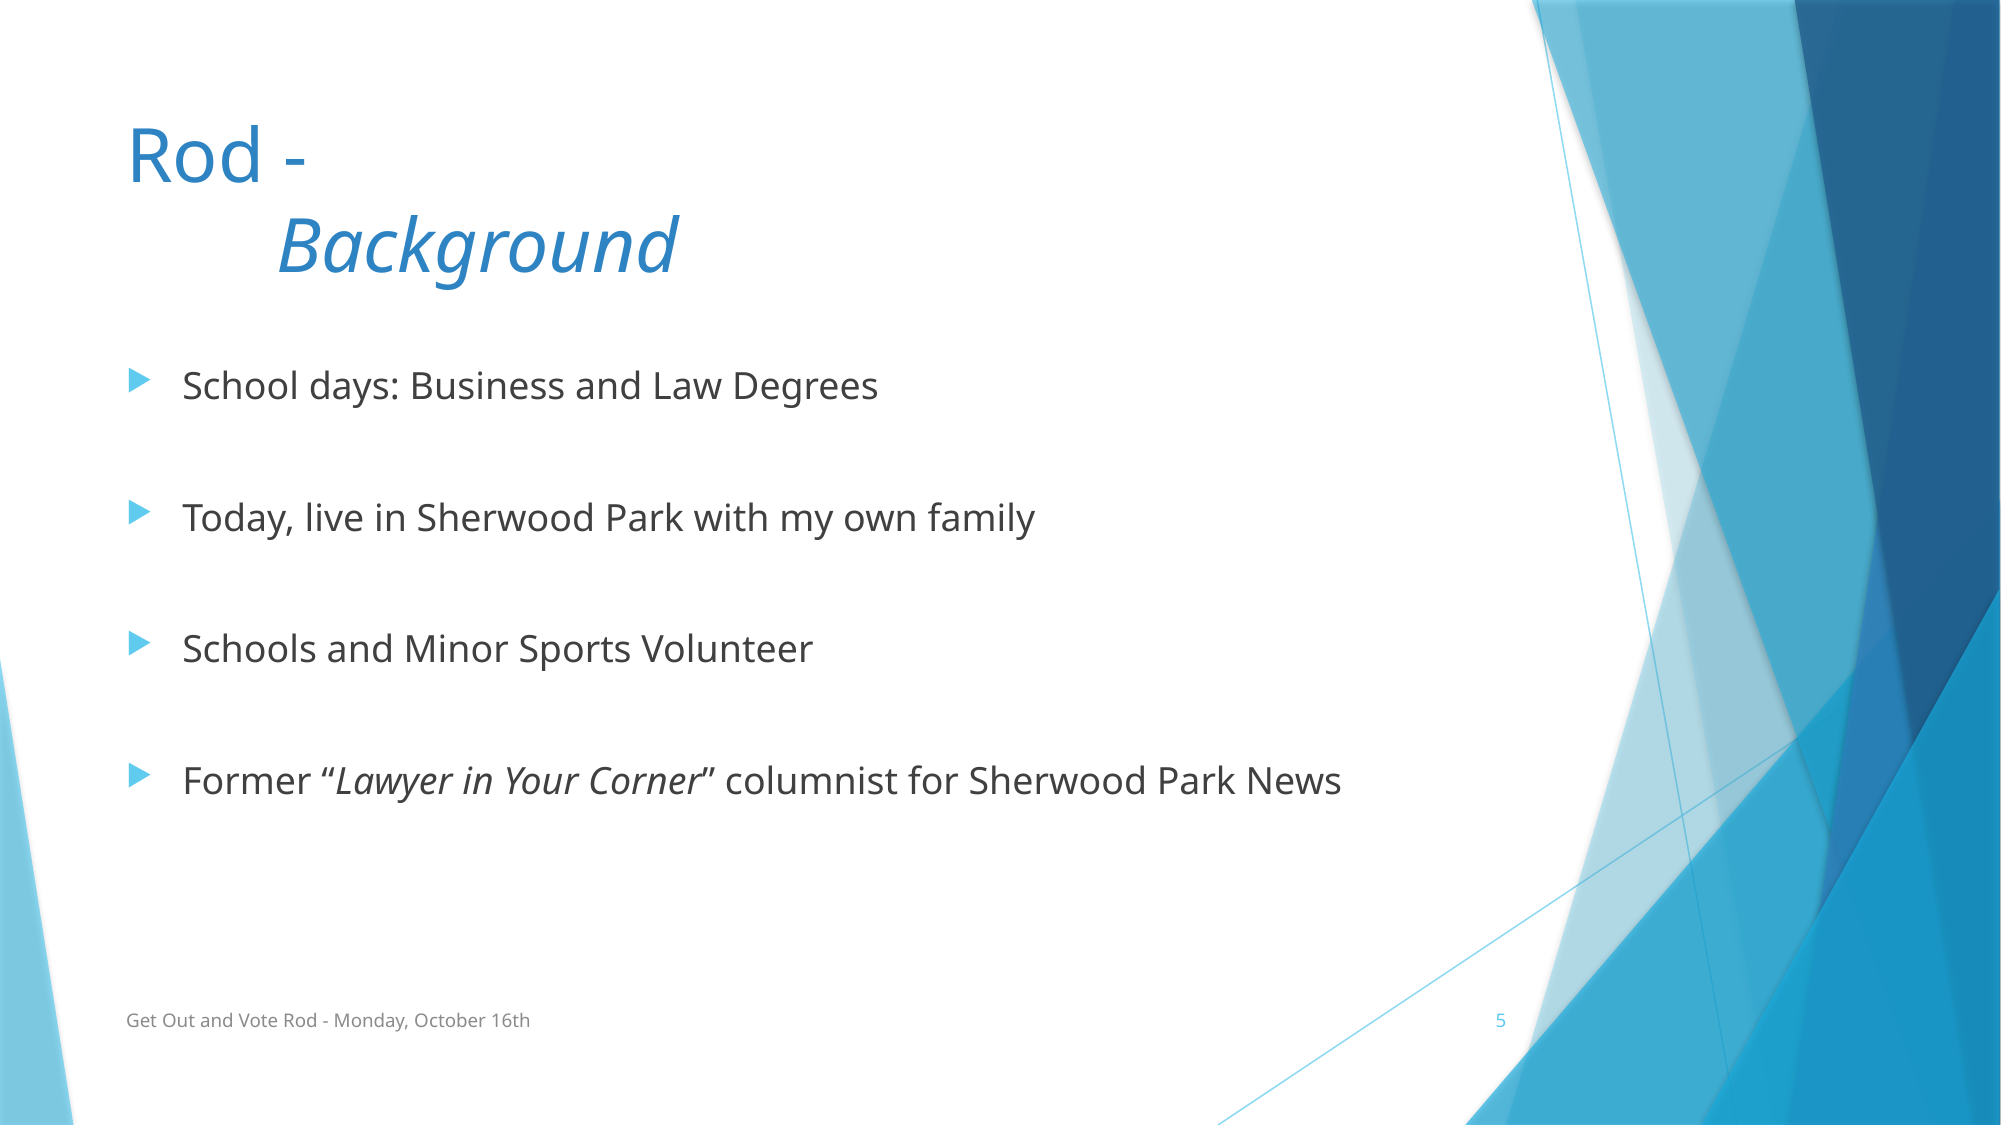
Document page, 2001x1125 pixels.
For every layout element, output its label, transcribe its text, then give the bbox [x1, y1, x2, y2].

footer Get Out and Vote Rod - Monday, October 16th [111, 991, 1145, 1051]
slide_number 5 [1409, 991, 1522, 1051]
title Rod - Background [111, 99, 1522, 317]
list School days: Business and Law Degrees Today, live in Sherwood Park with my own family Schools and Minor Sports Volunteer Former “Lawyer in Your Corner” columnist for Sherwood Park News [111, 354, 1522, 992]
